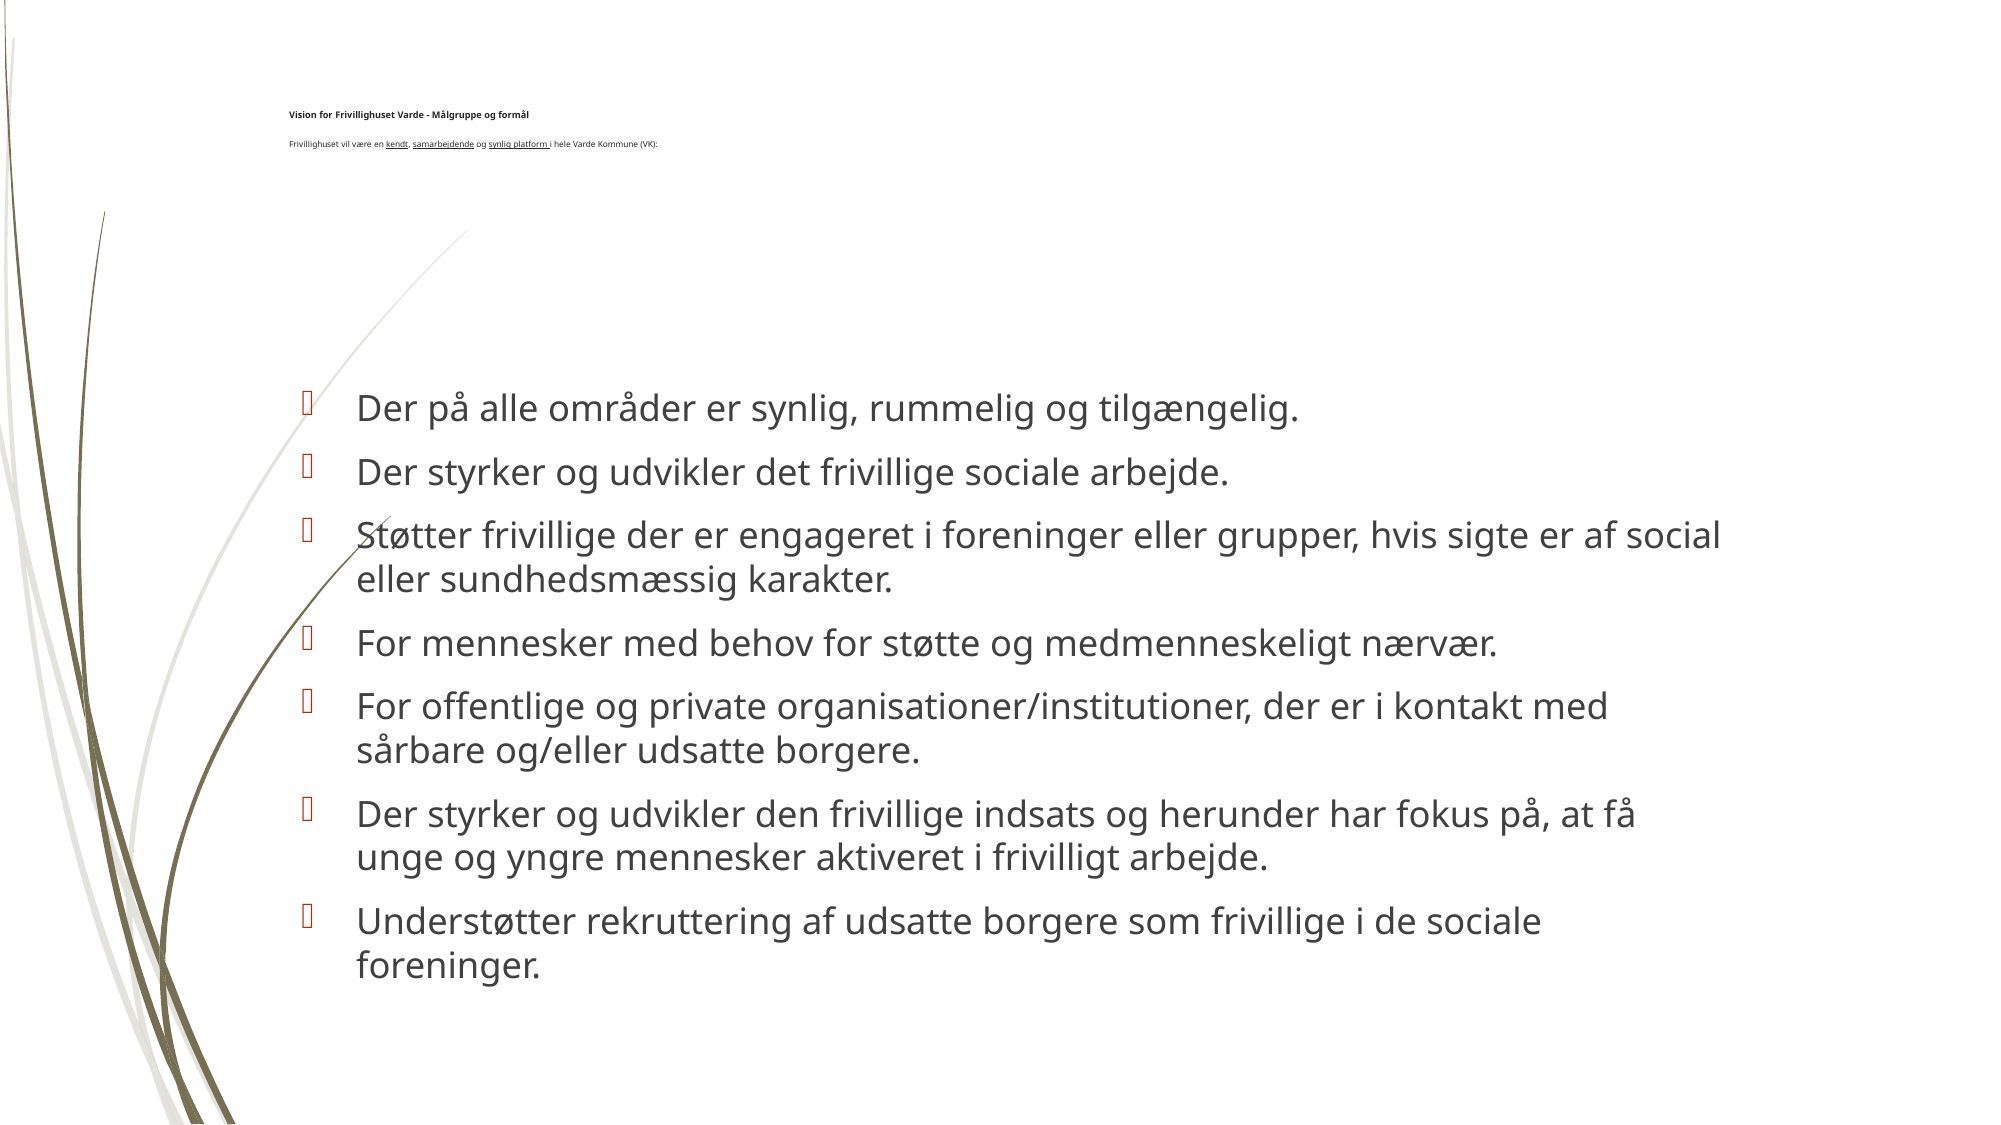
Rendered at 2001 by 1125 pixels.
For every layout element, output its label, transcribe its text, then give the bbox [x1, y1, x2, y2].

list Der på alle områder er synlig, rummelig og tilgængelig. Der styrker og udvikler det frivillige sociale arbejde. Støtter frivillige der er engageret i foreninger eller grupper, hvis sigte er af social eller sundhedsmæssig karakter. For mennesker med behov for støtte og medmenneskeligt nærvær. For offentlige og private organisationer/institutioner, der er i kontakt med sårbare og/eller udsatte borgere. Der styrker og udvikler den frivillige indsats og herunder har fokus på, at få unge og yngre mennesker aktiveret i frivilligt arbejde. Understøtter rekruttering af udsatte borgere som frivillige i de sociale foreninger. [286, 377, 1749, 997]
title Vision for Frivillighuset Varde - Målgruppe og formål Frivillighuset vil være en kendt, samarbejdende og synlig platform i hele Varde Kommune (VK): [274, 102, 1670, 194]
